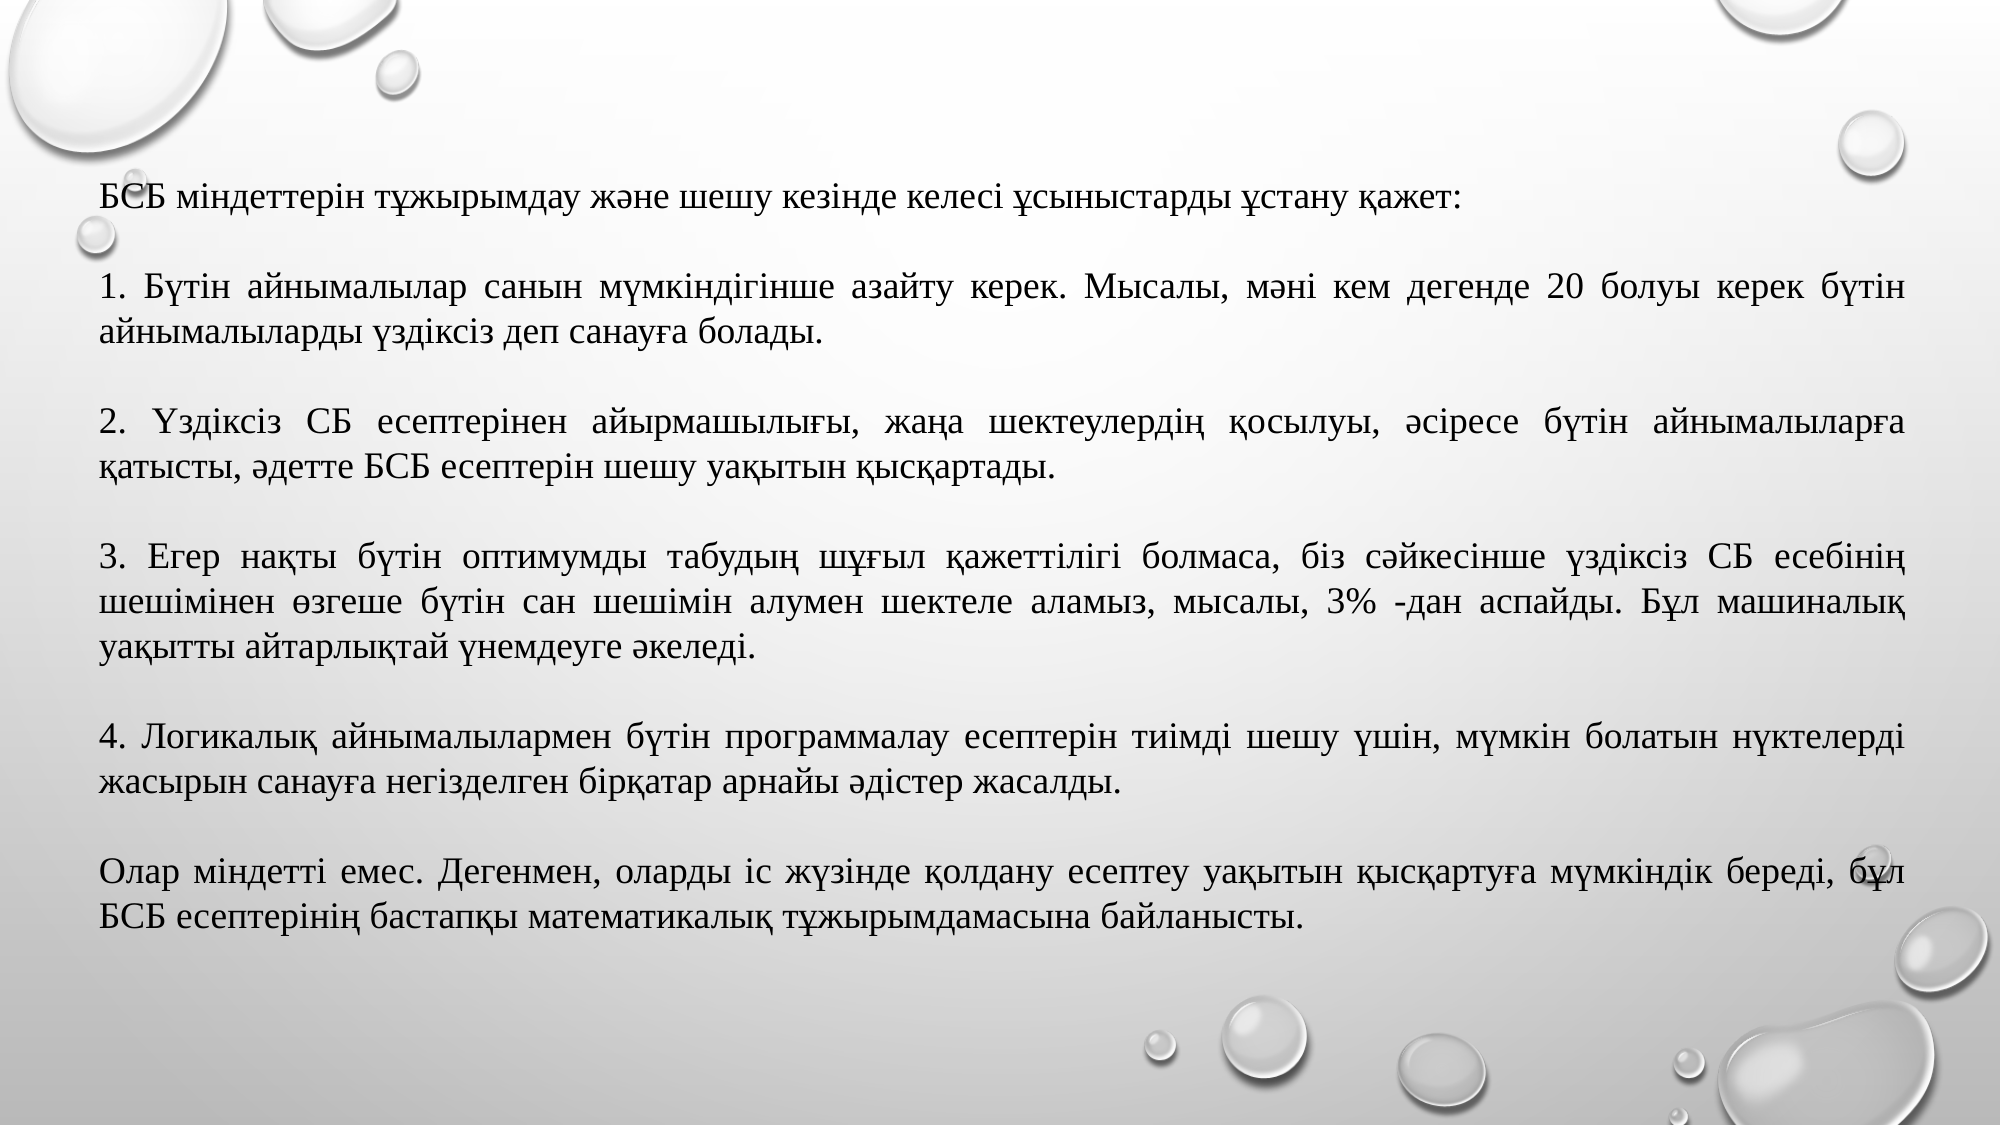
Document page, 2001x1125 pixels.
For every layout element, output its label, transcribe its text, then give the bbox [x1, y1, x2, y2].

text_box БСБ міндеттерін тұжырымдау және шешу кезінде келесі ұсыныстарды ұстану қажет: 1. Бүтін айнымалылар санын мүмкіндігінше азайту керек. Мысалы, мәні кем дегенде 20 болуы керек бүтін айнымалыларды үздіксіз деп санауға болады. 2. Үздіксіз СБ есептерінен айырмашылығы, жаңа шектеулердің қосылуы, әсіресе бүтін айнымалыларға қатысты, әдетте БСБ есептерін шешу уақытын қысқартады. 3. Егер нақты бүтін оптимумды табудың шұғыл қажеттілігі болмаса, біз сәйкесінше үздіксіз СБ есебінің шешімінен өзгеше бүтін сан шешімін алумен шектеле аламыз, мысалы, 3% -дан аспайды. Бұл машиналық уақытты айтарлықтай үнемдеуге әкеледі. 4. Логикалық айнымалылармен бүтін программалау есептерін тиімді шешу үшін, мүмкін болатын нүктелерді жасырын санауға негізделген бірқатар арнайы әдістер жасалды. Олар міндетті емес. Дегенмен, оларды іс жүзінде қолдану есептеу уақытын қысқартуға мүмкіндік береді, бұл БСБ есептерінің бастапқы математикалық тұжырымдамасына байланысты. [84, 163, 1923, 943]
picture [0, 0, 2000, 1125]
